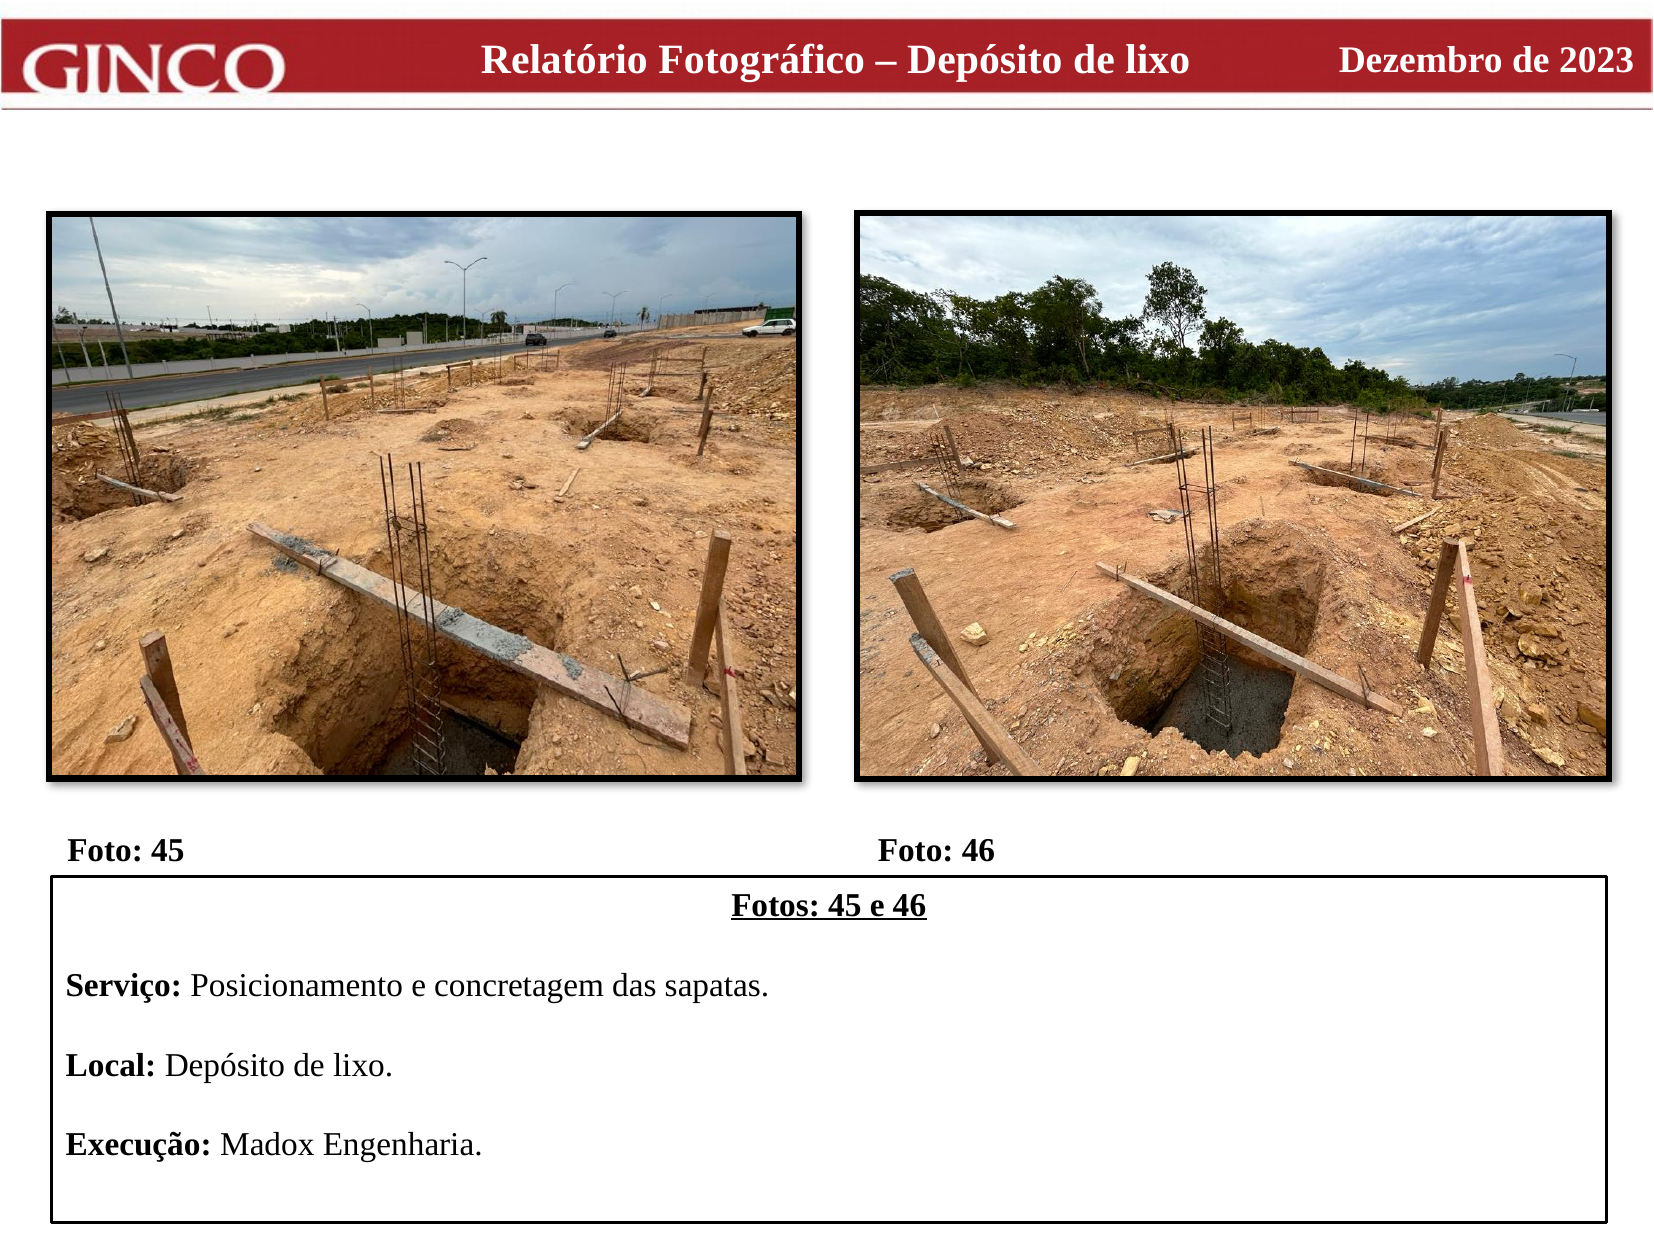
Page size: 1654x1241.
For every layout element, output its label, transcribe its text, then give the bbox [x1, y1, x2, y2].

text_box Fotos: 45 e 46 Serviço: Posicionamento e concretagem das sapatas. Local: Depósito de lixo. Execução: Madox Engenharia. [51, 876, 1607, 1223]
picture [51, 216, 797, 776]
text_box Foto: 46 [862, 820, 1011, 876]
text_box Foto: 45 [52, 820, 200, 876]
picture [859, 216, 1607, 777]
picture [0, 2, 1654, 110]
